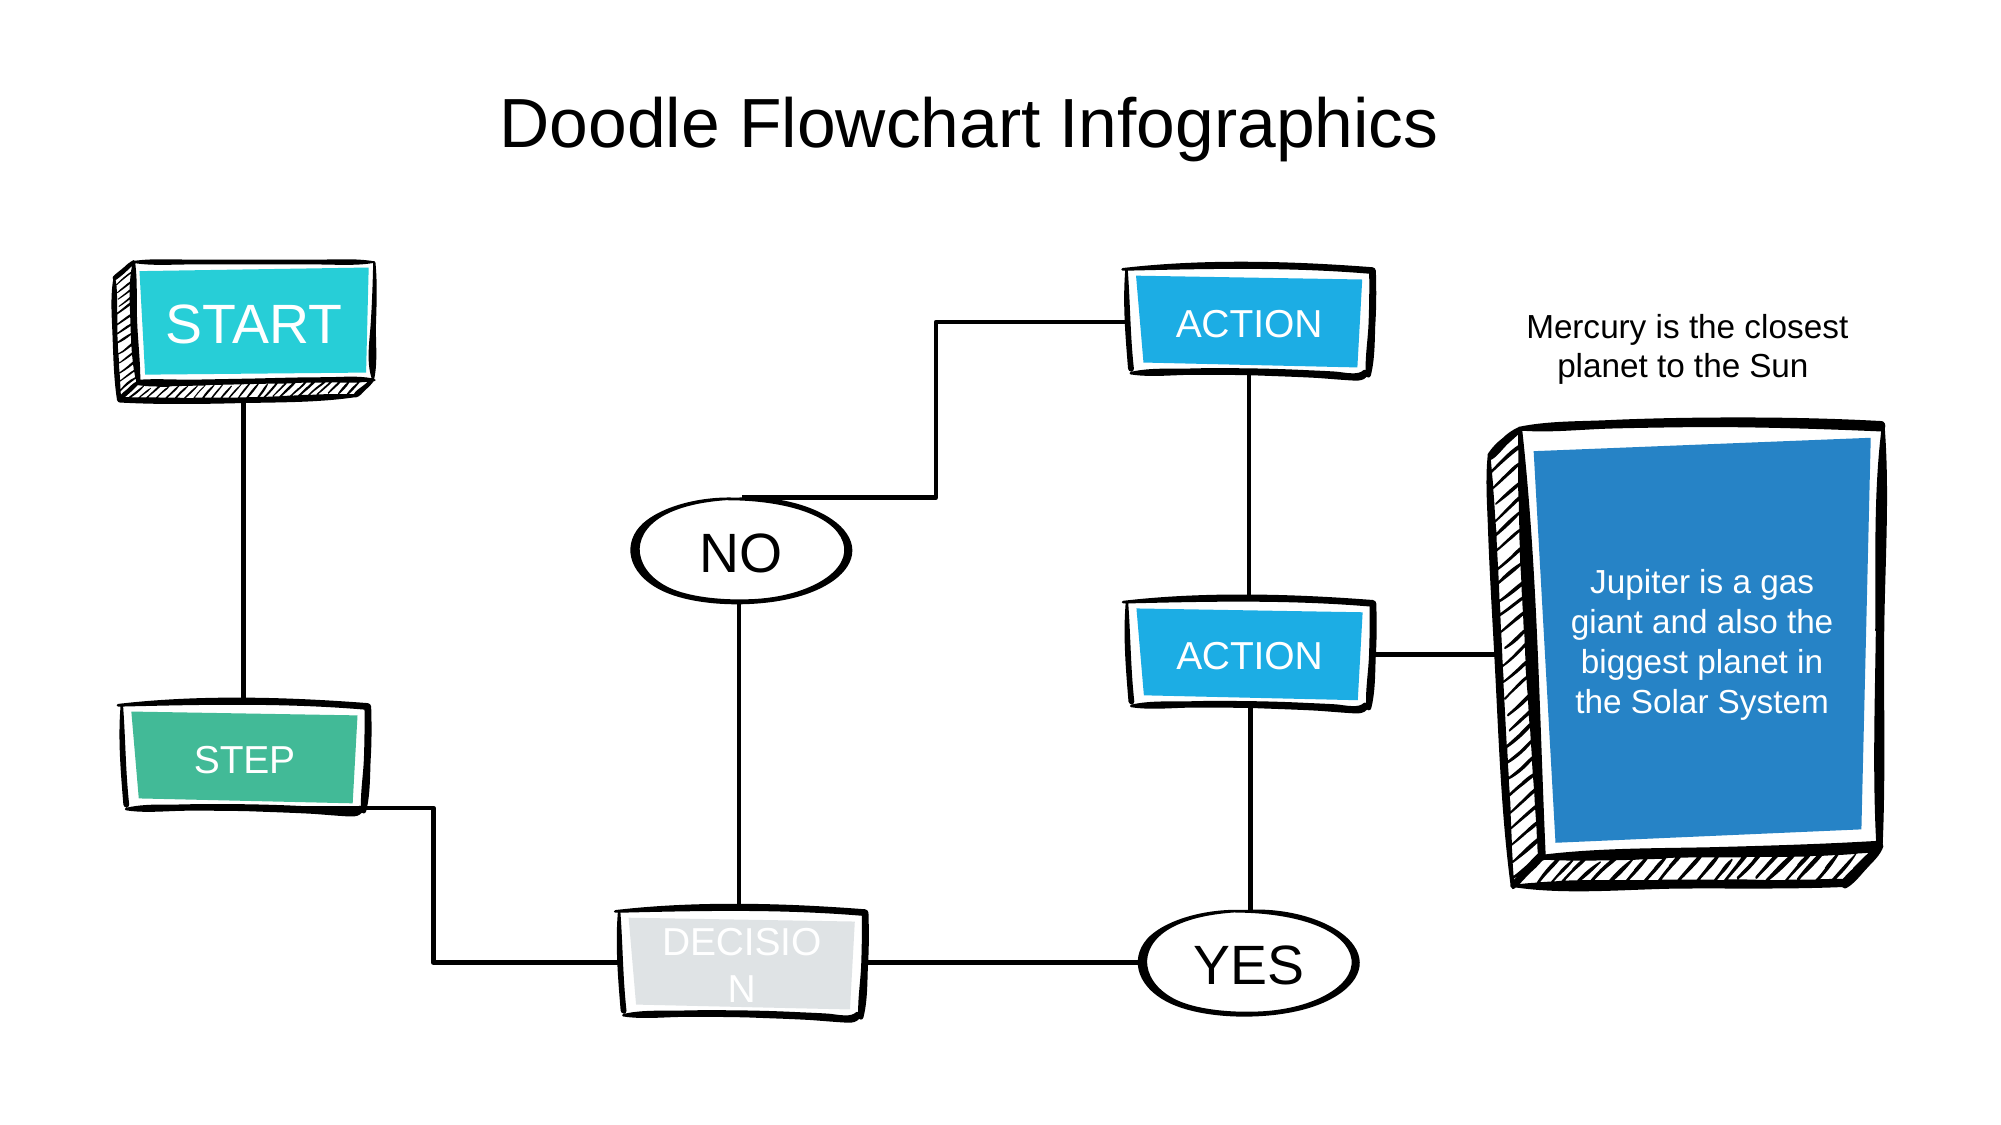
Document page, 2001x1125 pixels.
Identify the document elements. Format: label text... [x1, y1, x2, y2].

title Doodle Flowchart Infographics [268, 89, 1668, 160]
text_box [109, 259, 1890, 1023]
